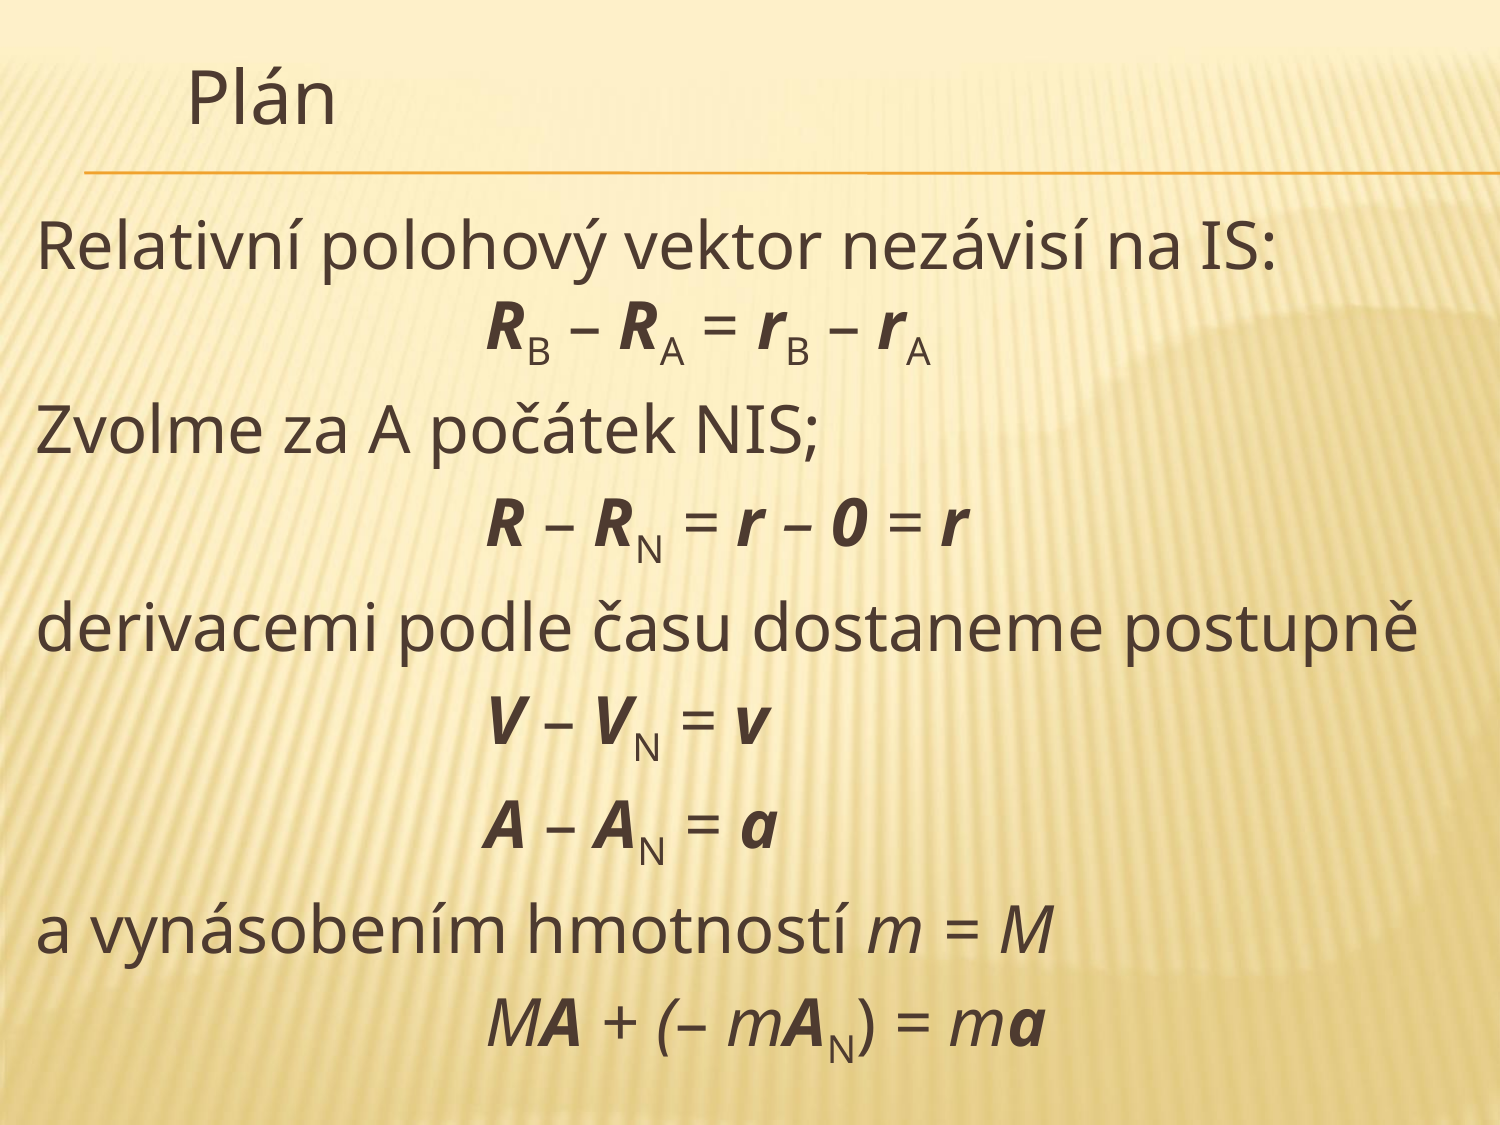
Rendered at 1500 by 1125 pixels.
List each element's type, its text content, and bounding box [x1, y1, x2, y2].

title Plán [170, 26, 1459, 164]
picture [0, 0, 1500, 1125]
list Relativní polohový vektor nezávisí na IS: RB – RA = rB – rA Zvolme za A počátek NIS; R – RN = r – 0 = r derivacemi podle času dostaneme postupně V – VN = v A – AN = a a vynásobením hmotností m = M MA + (– mAN) = ma [20, 195, 1500, 1099]
